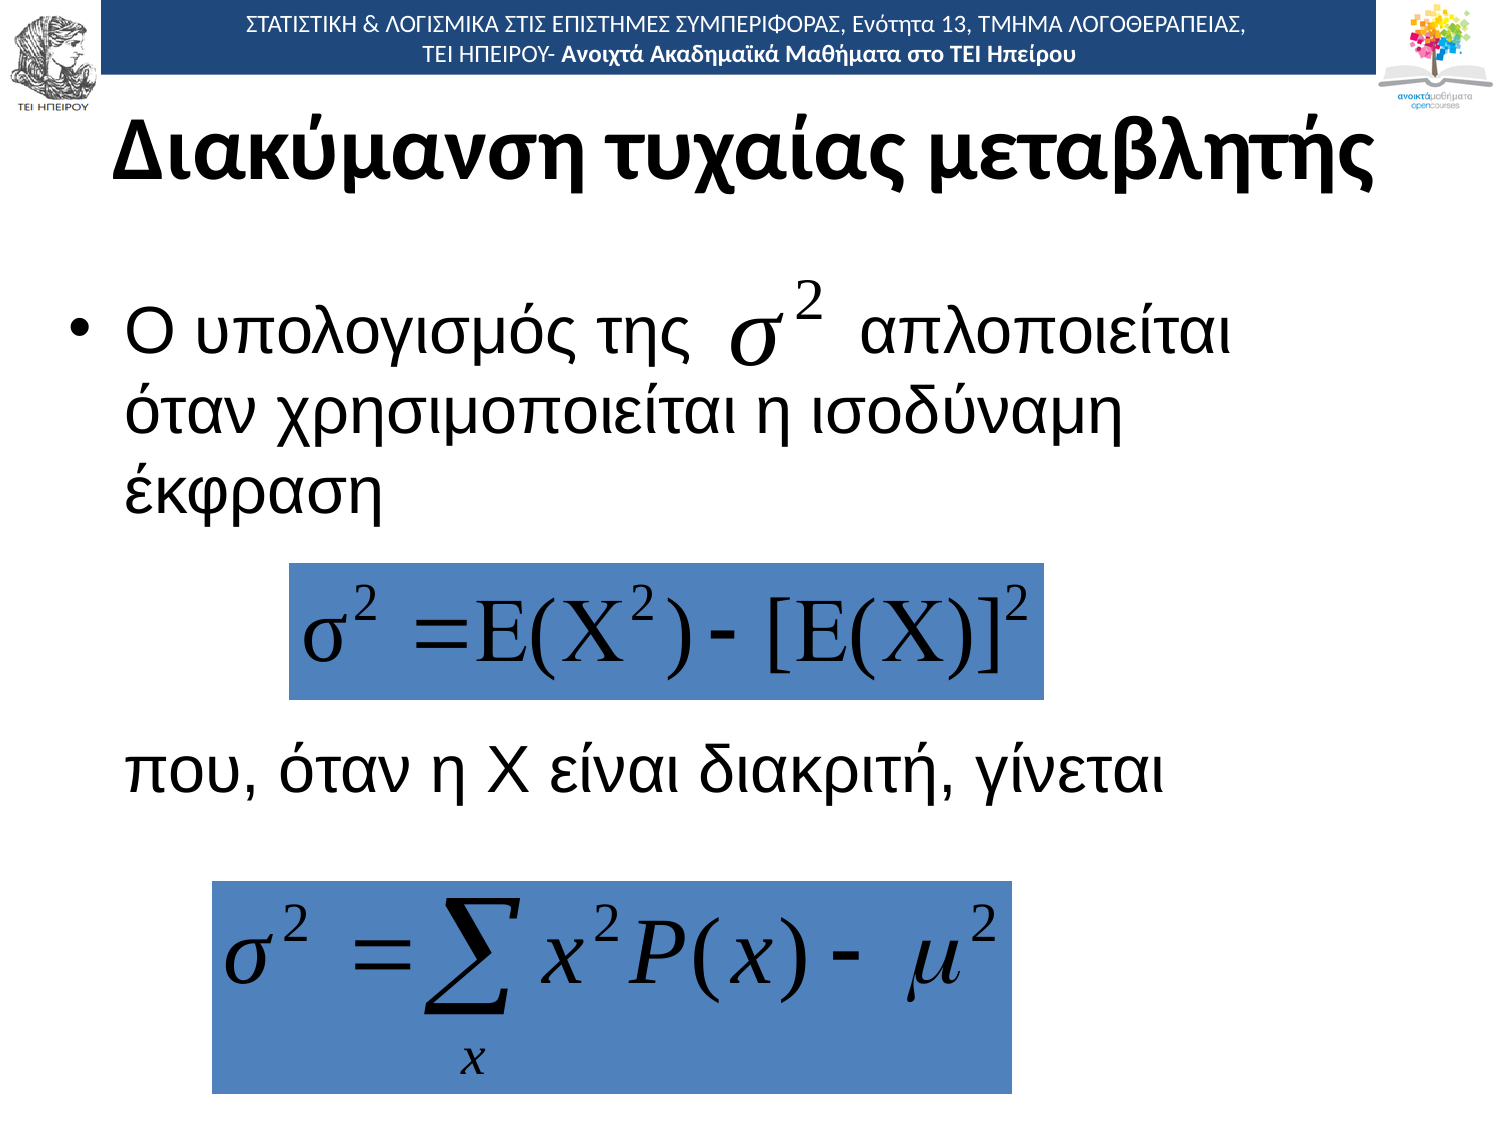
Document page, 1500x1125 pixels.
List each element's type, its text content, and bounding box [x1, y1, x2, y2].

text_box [289, 562, 1045, 701]
list Ο υπολογισμός της απλοποιείται όταν χρησιμοποιείται η ισοδύναμη έκφραση που, όταν η Χ είναι διακριτή, γίνεται [53, 278, 1391, 1080]
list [714, 255, 847, 391]
text_box ΣΤΑΤΙΣΤΙΚΗ & ΛΟΓΙΣΜΙΚΑ ΣΤΙΣ ΕΠΙΣΤΗΜΕΣ ΣΥΜΠΕΡΙΦΟΡΑΣ, Ενότητα 13, ΤΜΗΜΑ ΛΟΓΟΘΕΡΑΠΕΙΑΣ, ΤΕΙ ΗΠΕΙΡΟΥ- Ανοιχτά Ακαδημαϊκά Μαθήματα στο ΤΕΙ Ηπείρου [101, 0, 1373, 49]
picture [0, 0, 101, 114]
picture [1375, 0, 1500, 114]
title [212, 880, 1013, 1095]
text_box Διακύμανση τυχαίας μεταβλητής [64, 49, 1425, 237]
